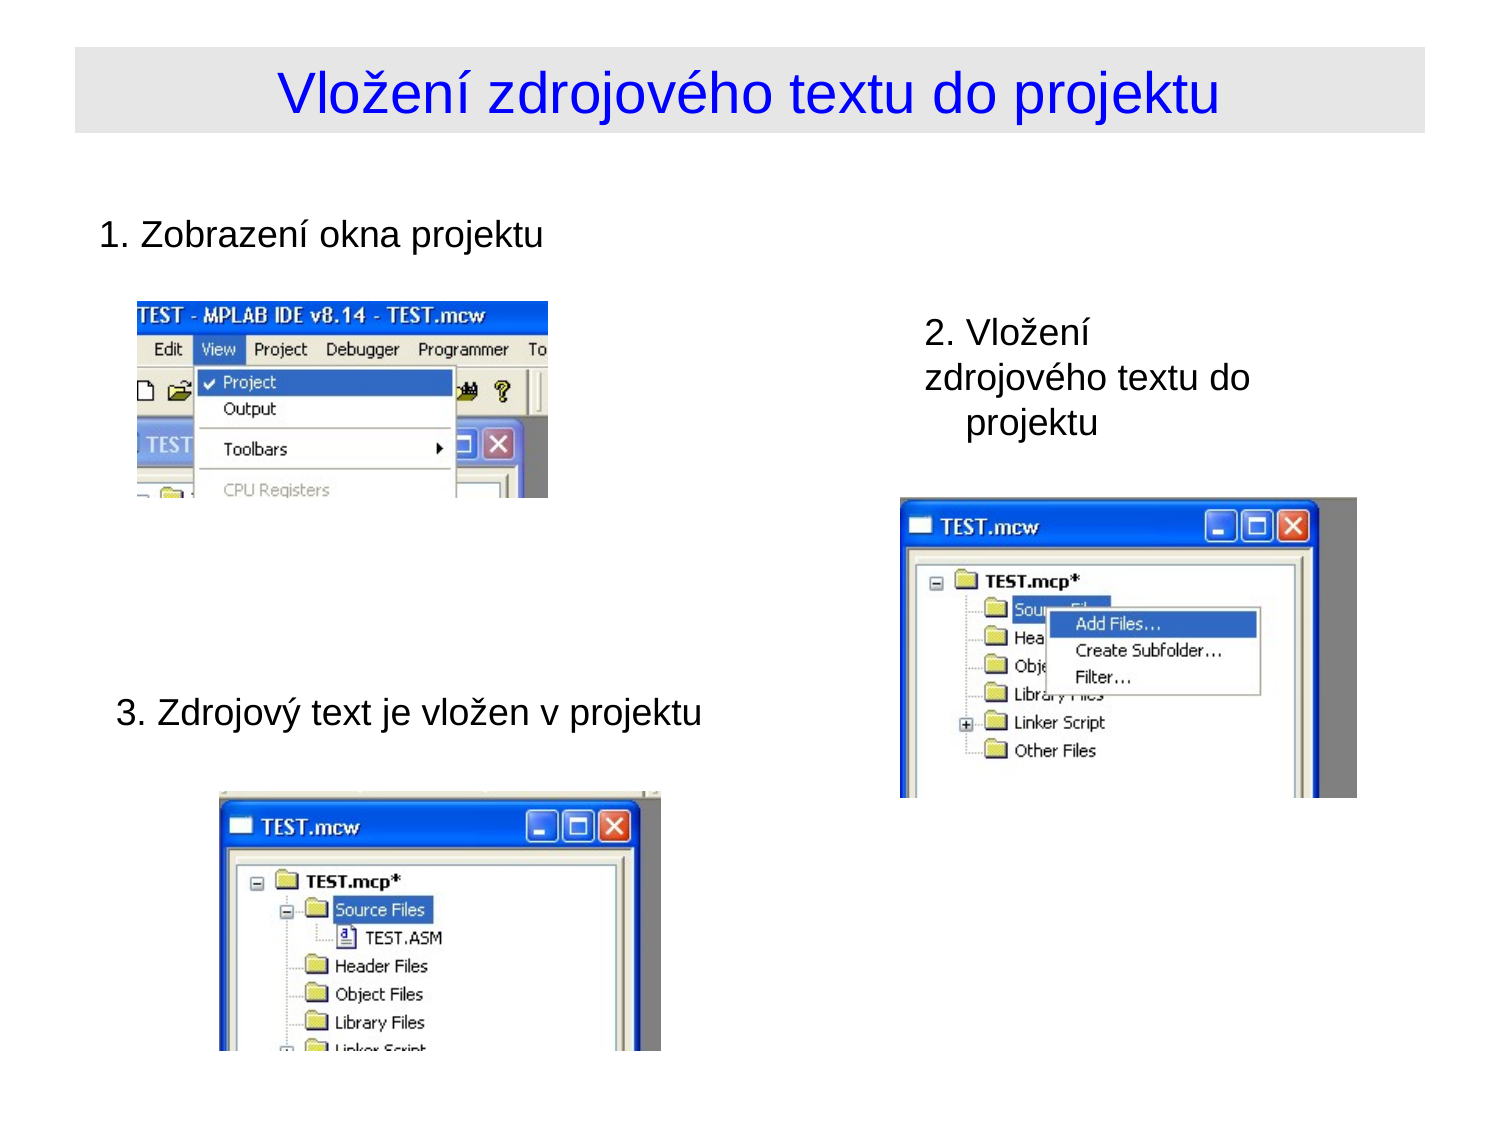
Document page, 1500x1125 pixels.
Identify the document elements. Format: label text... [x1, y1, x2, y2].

picture [136, 300, 549, 499]
text_box 3. Zdrojový text je vložen v projektu [101, 680, 788, 741]
text_box 1. Zobrazení okna projektu [84, 202, 581, 263]
text_box 2. Vložení zdrojového textu do projektu [909, 301, 1347, 451]
picture [219, 791, 661, 1051]
picture [899, 497, 1357, 799]
title Vložení zdrojového textu do projektu [75, 47, 1425, 133]
